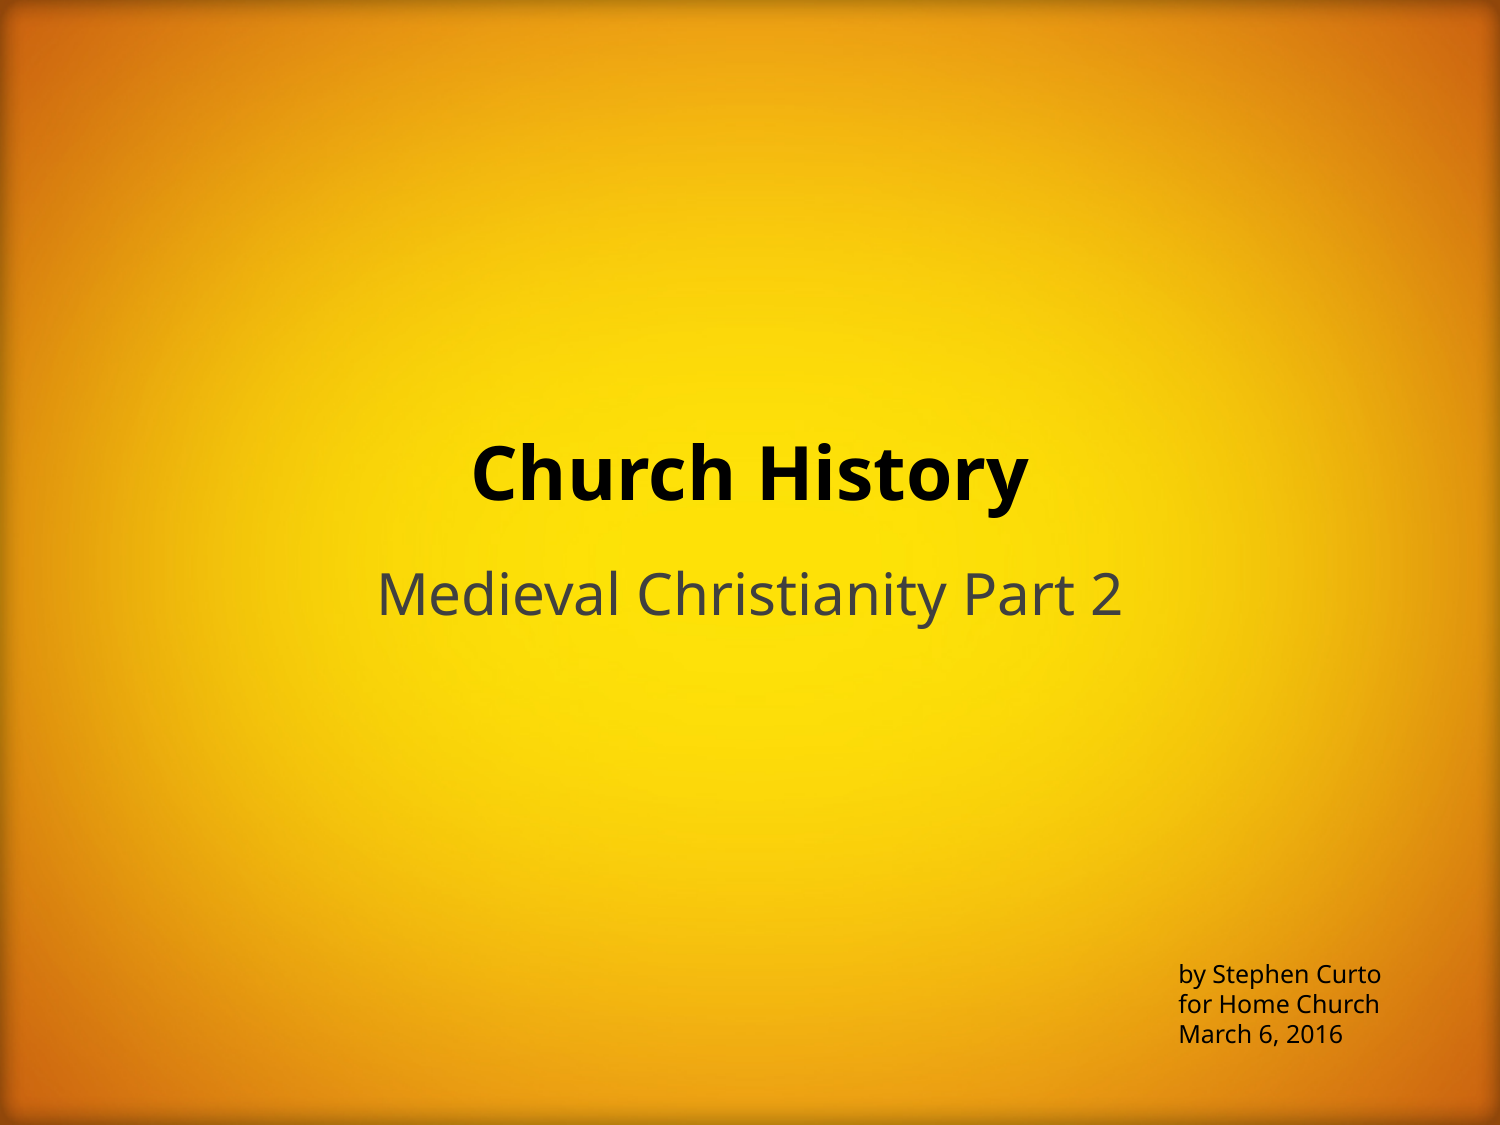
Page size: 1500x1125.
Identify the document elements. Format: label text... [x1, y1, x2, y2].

text_box by Stephen Curto for Home Church March 6, 2016 [1163, 951, 1484, 1056]
picture [0, 0, 1500, 1125]
title Church History [112, 349, 1388, 591]
subtitle Medieval Christianity Part 2 [225, 549, 1275, 837]
